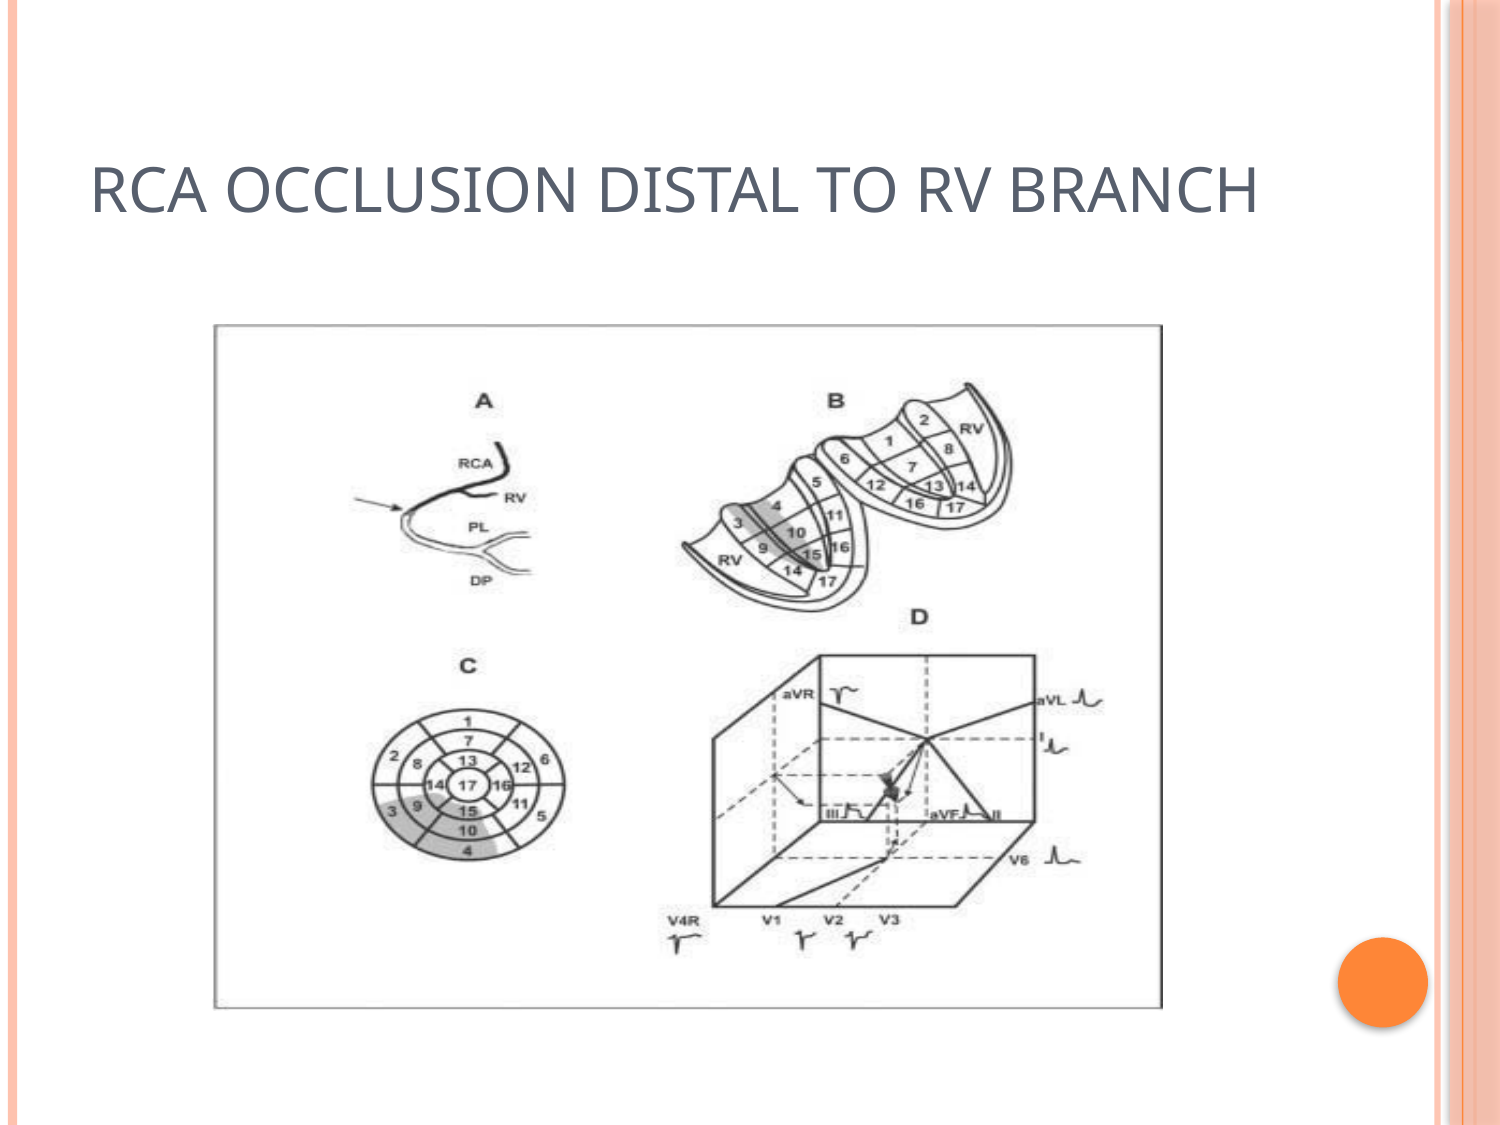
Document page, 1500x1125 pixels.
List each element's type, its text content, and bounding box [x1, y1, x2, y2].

picture [211, 324, 1163, 1012]
title Rca occlusion distal to rv branch [75, 45, 1300, 233]
